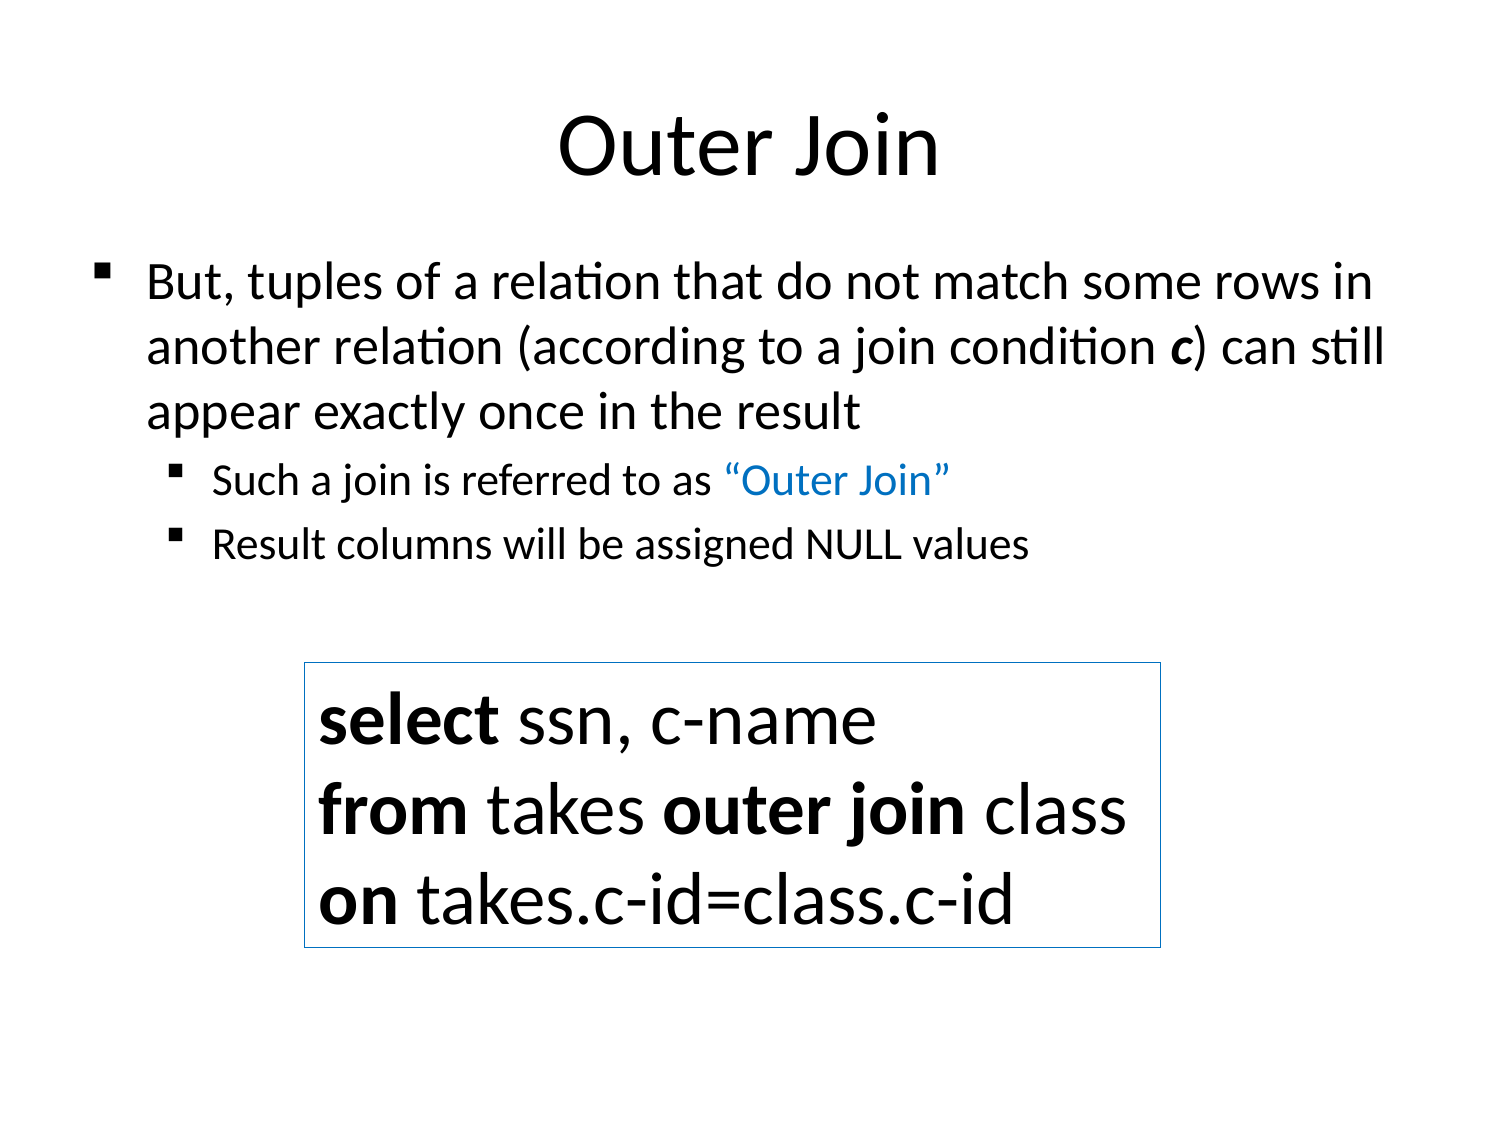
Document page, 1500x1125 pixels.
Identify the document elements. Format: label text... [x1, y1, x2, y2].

text_box select ssn, c-name from takes outer join class on takes.c-id=class.c-id [304, 662, 1161, 948]
title Outer Join [75, 45, 1425, 233]
list But, tuples of a relation that do not match some rows in another relation (according to a join condition c) can still appear exactly once in the result Such a join is referred to as “Outer Join” Result columns will be assigned NULL values [75, 237, 1425, 980]
